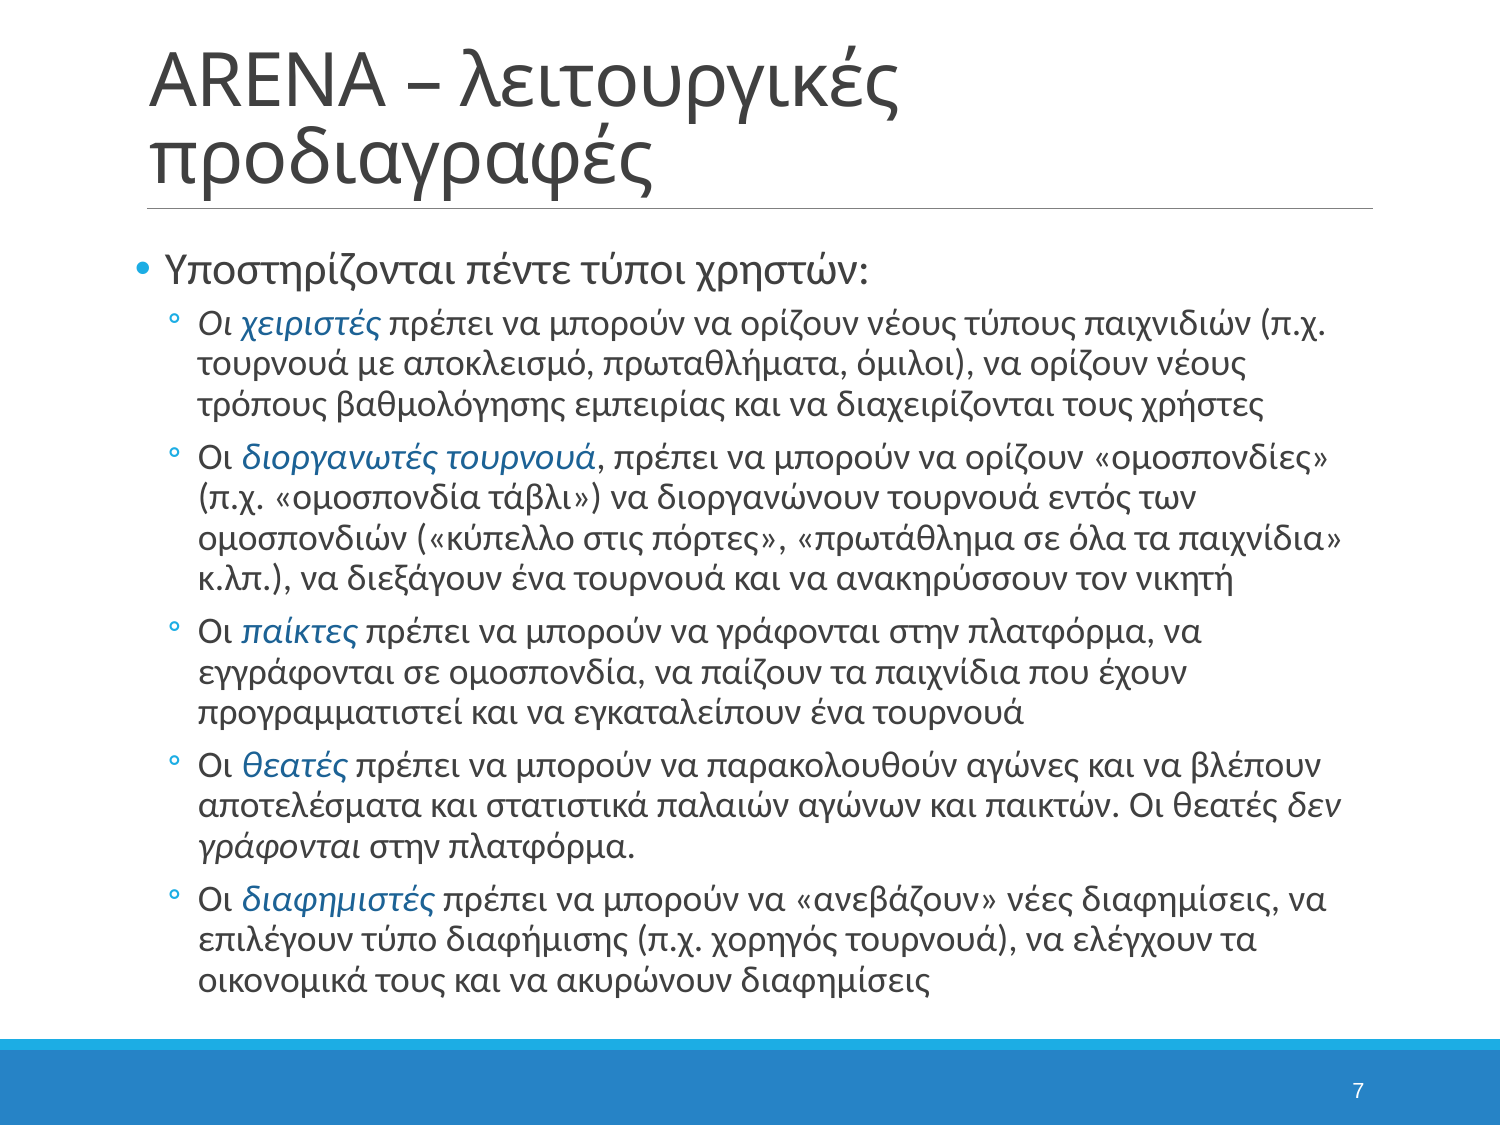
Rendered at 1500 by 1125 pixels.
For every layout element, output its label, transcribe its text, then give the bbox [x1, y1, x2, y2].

title ARENA – λειτουργικές προδιαγραφές [134, 16, 1373, 206]
list Υποστηρίζονται πέντε τύποι χρηστών: Οι χειριστές πρέπει να μπορούν να ορίζουν νέους τύπους παιχνιδιών (π.χ. τουρνουά με αποκλεισμό, πρωταθλήματα, όμιλοι), να ορίζουν νέους τρόπους βαθμολόγησης εμπειρίας και να διαχειρίζονται τους χρήστες Οι διοργανωτές τουρνουά, πρέπει να μπορούν να ορίζουν «ομοσπονδίες» (π.χ. «ομοσπονδία τάβλι») να διοργανώνουν τουρνουά εντός των ομοσπονδιών («κύπελλο στις πόρτες», «πρωτάθλημα σε όλα τα παιχνίδια» κ.λπ.), να διεξάγουν ένα τουρνουά και να ανακηρύσσουν τον νικητή Οι παίκτες πρέπει να μπορούν να γράφονται στην πλατφόρμα, να εγγράφονται σε ομοσπονδία, να παίζουν τα παιχνίδια που έχουν προγραμματιστεί και να εγκαταλείπουν ένα τουρνουά Οι θεατές πρέπει να μπορούν να παρακολουθούν αγώνες και να βλέπουν αποτελέσματα και στατιστικά παλαιών αγώνων και παικτών. Οι θεατές δεν γράφονται στην πλατφόρμα. Οι διαφημιστές πρέπει να μπορούν να «ανεβάζουν» νέες διαφημίσεις, να επιλέγουν τύπο διαφήμισης (π.χ. χορηγός τουρνουά), να ελέγχουν τα οικονομικά τους και να ακυρώνουν διαφημίσεις [134, 237, 1373, 1028]
slide_number 7 [1217, 1059, 1380, 1120]
